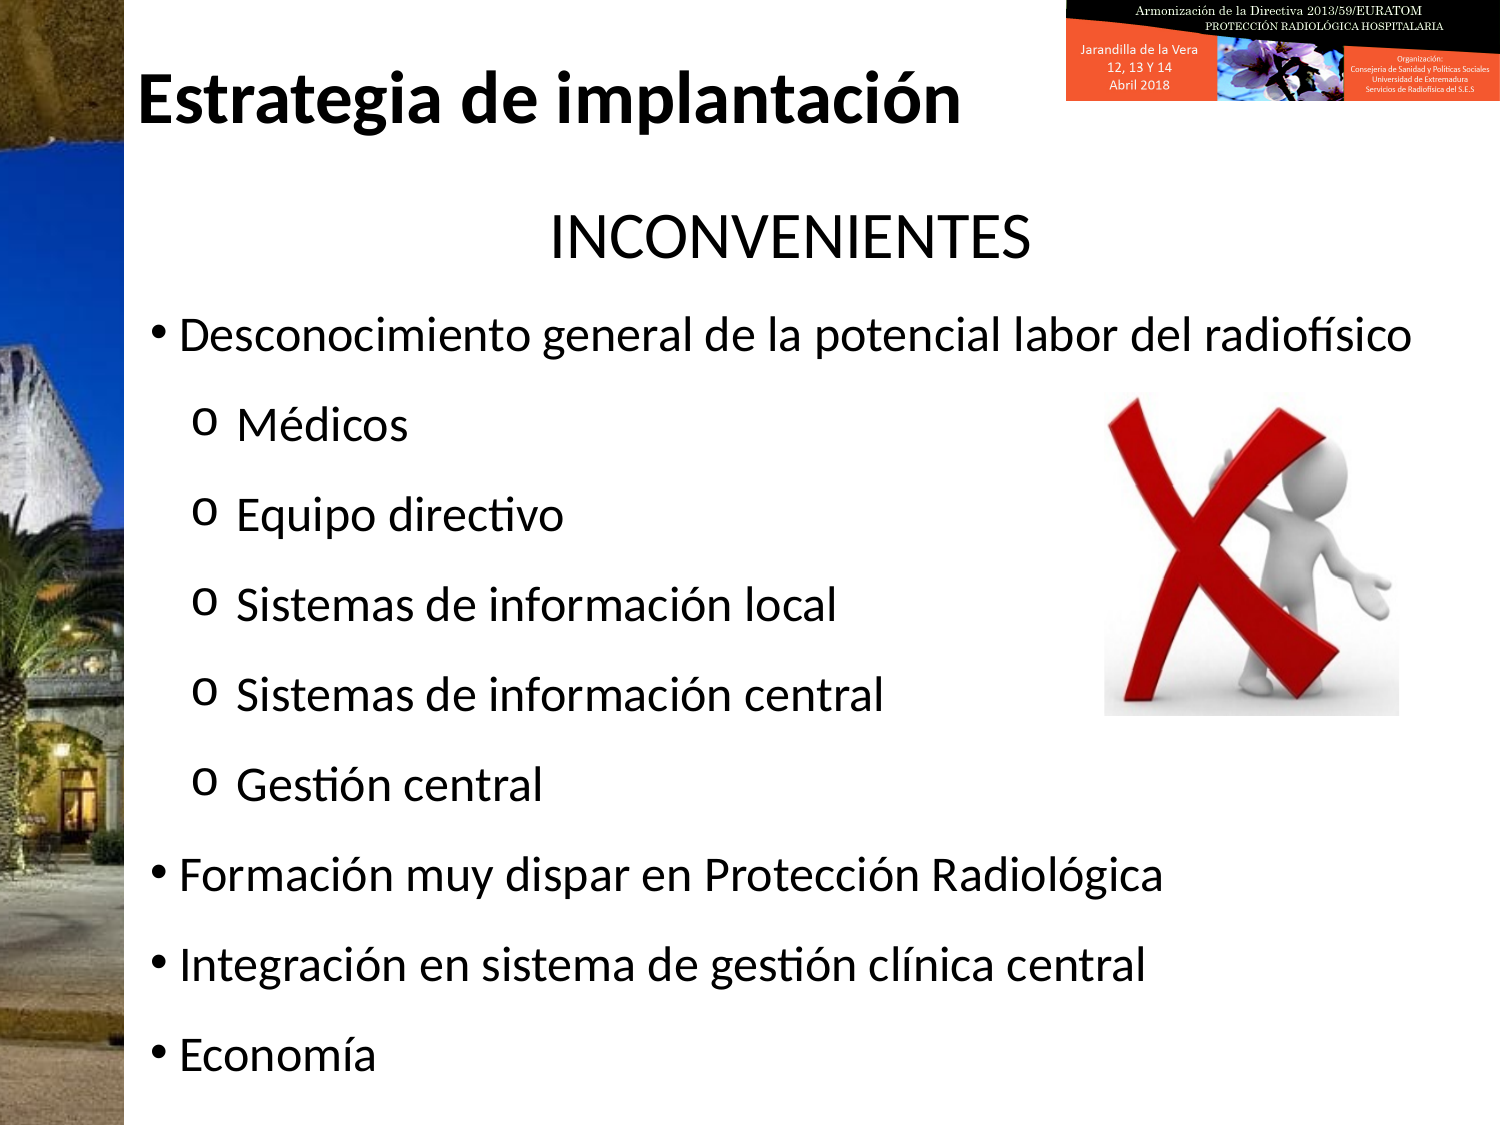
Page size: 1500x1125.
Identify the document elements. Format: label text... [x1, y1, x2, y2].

text_box INCONVENIENTES Desconocimiento general de la potencial labor del radiofísico Médicos Equipo directivo Sistemas de información local Sistemas de información central Gestión central Formación muy dispar en Protección Radiológica Integración en sistema de gestión clínica central Economía [135, 184, 1447, 1090]
text_box Estrategia de implantación [126, 0, 1102, 188]
picture [1066, 0, 1500, 101]
picture [1104, 385, 1400, 717]
picture [0, 0, 125, 1125]
